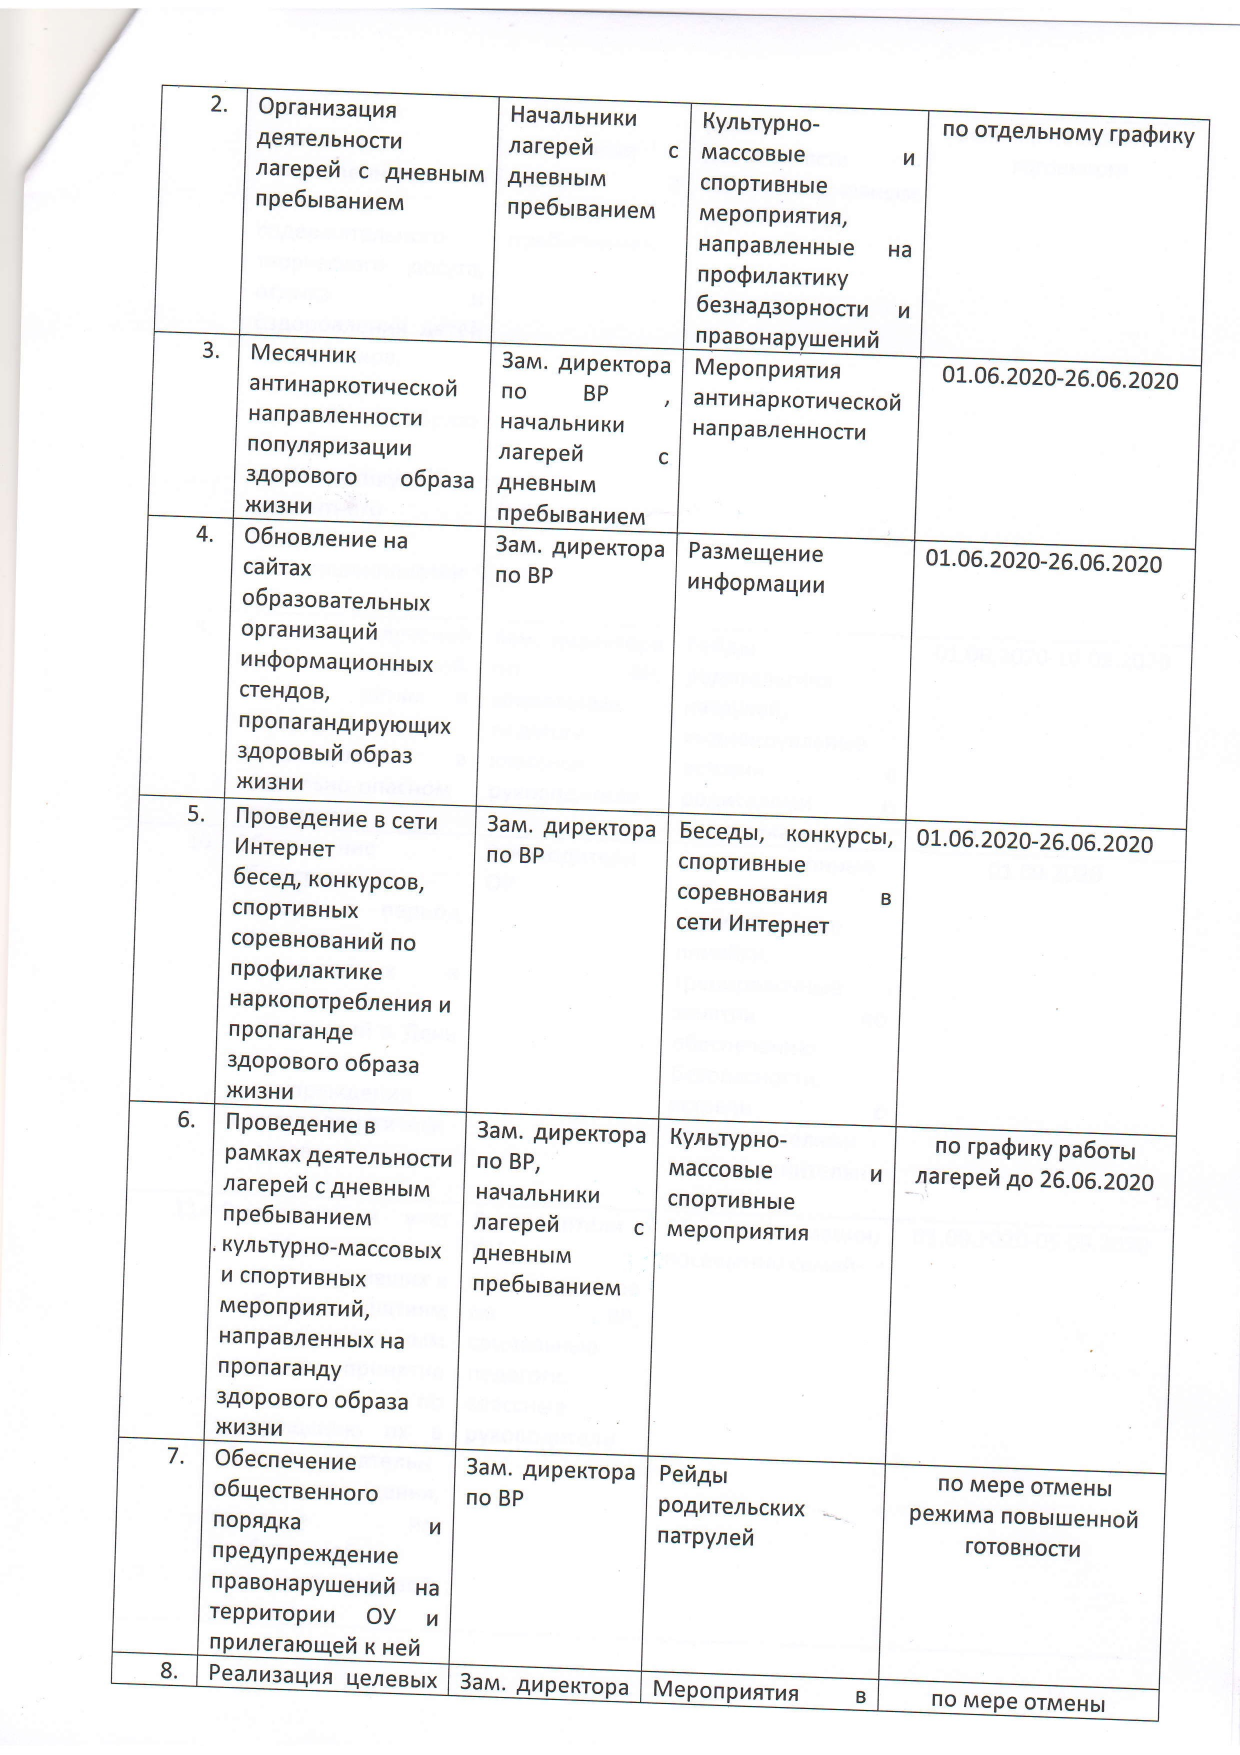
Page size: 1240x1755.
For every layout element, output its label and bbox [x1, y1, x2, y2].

text_box [0, 7, 1240, 1754]
